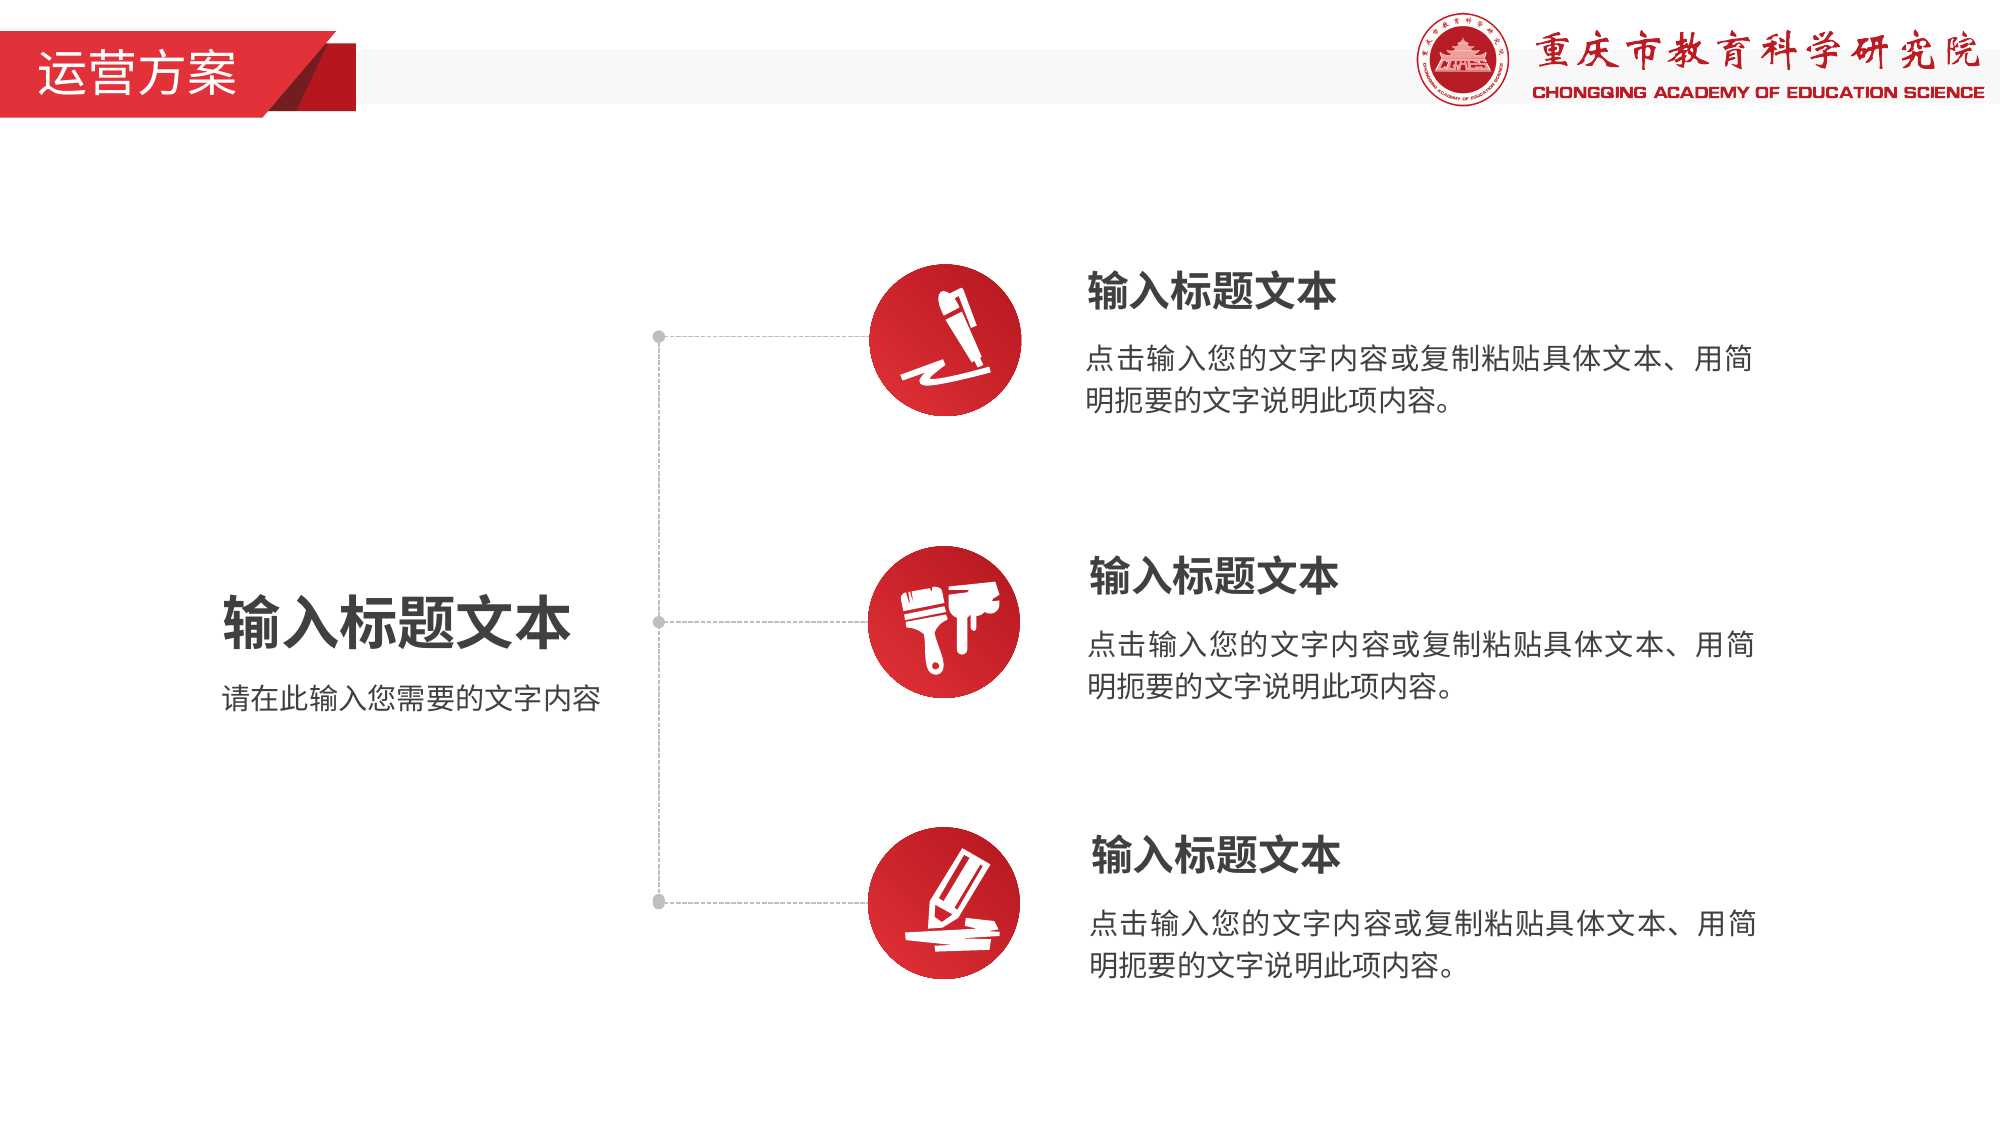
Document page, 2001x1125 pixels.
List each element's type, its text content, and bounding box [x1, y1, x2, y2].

text_box [868, 263, 1023, 418]
text_box 点击输入您的文字内容或复制粘贴具体文本、用简明扼要的文字说明此项内容。 [1085, 333, 1755, 418]
text_box 点击输入您的文字内容或复制粘贴具体文本、用简明扼要的文字说明此项内容。 [1089, 898, 1758, 982]
text_box [867, 545, 1021, 699]
text_box 输入标题文本 [222, 586, 610, 641]
text_box [948, 581, 1000, 655]
text_box 输入标题文本 [1091, 828, 1417, 883]
text_box 输入标题文本 [1089, 550, 1415, 604]
text_box 运营方案 [22, 33, 283, 109]
text_box [905, 917, 1000, 952]
picture [1408, 8, 1994, 111]
text_box [867, 826, 1021, 980]
text_box [900, 586, 945, 612]
text_box 请在此输入您需要的文字内容 [206, 666, 643, 724]
text_box [904, 606, 948, 622]
text_box 输入标题文本 [1087, 264, 1413, 319]
text_box 点击输入您的文字内容或复制粘贴具体文本、用简明扼要的文字说明此项内容。 [1087, 619, 1756, 704]
text_box [927, 848, 991, 929]
text_box [938, 287, 984, 368]
text_box [905, 623, 944, 675]
text_box [900, 359, 991, 386]
